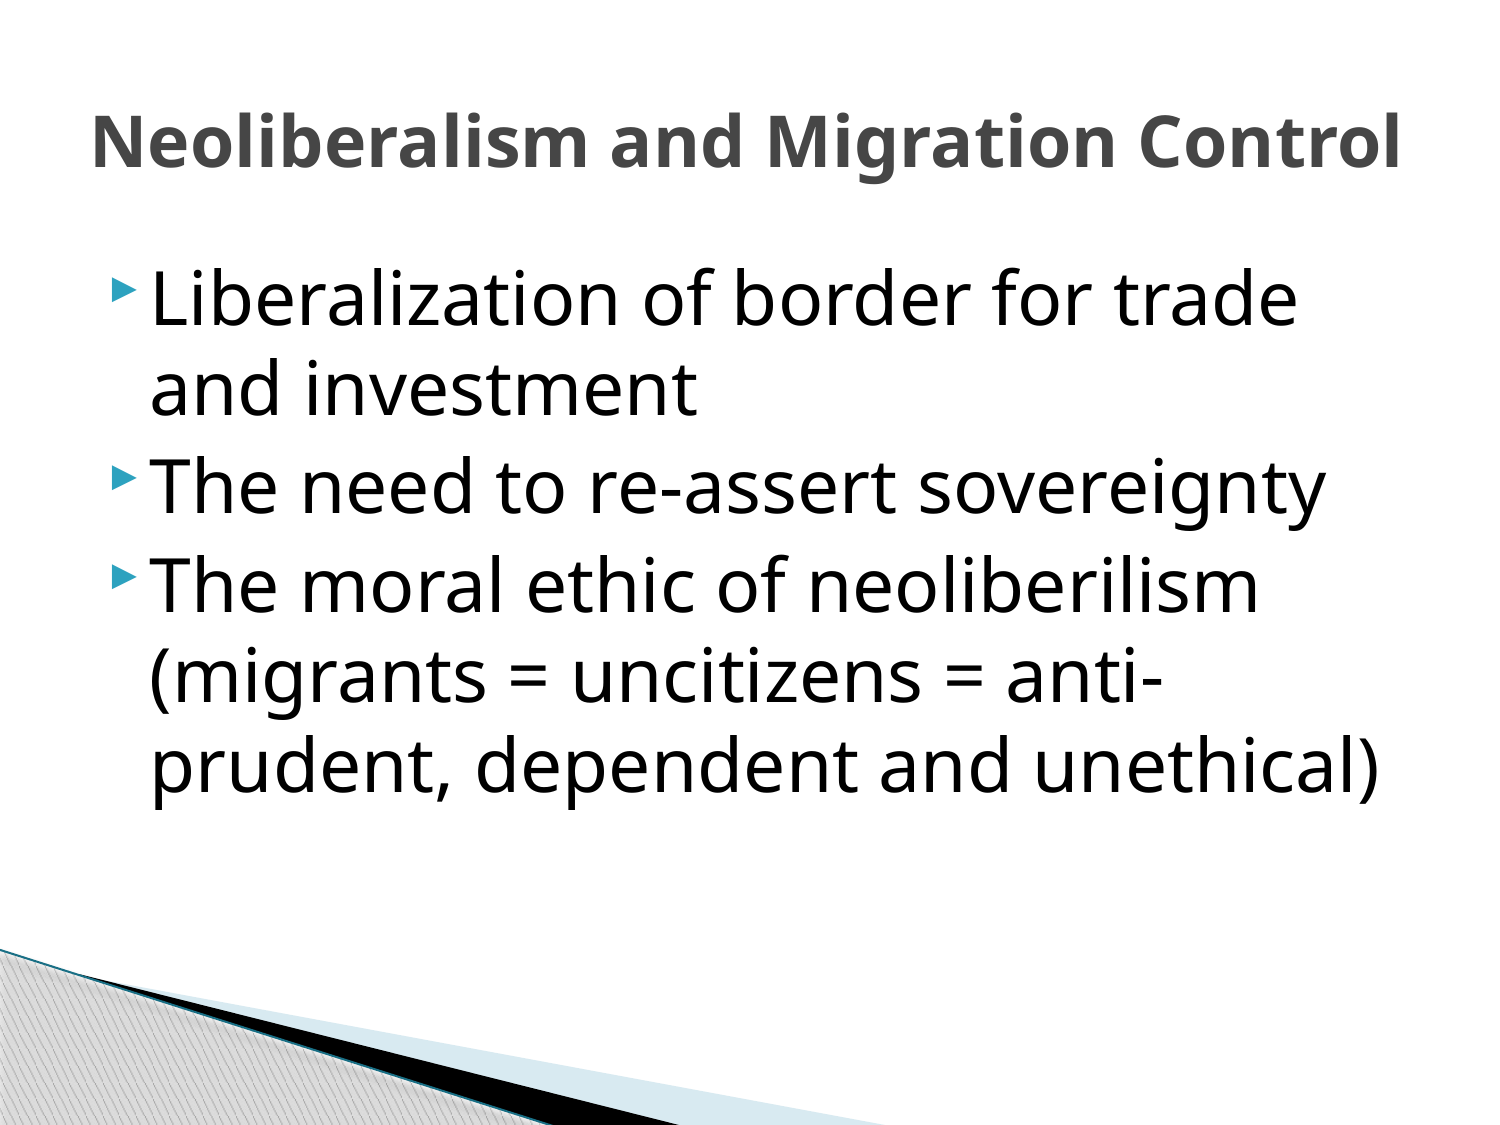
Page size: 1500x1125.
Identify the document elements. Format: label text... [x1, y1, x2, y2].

title Neoliberalism and Migration Control [75, 45, 1425, 233]
list Liberalization of border for trade and investment The need to re-assert sovereignty The moral ethic of neoliberilism (migrants = uncitizens = anti-prudent, dependent and unethical) [75, 243, 1425, 986]
